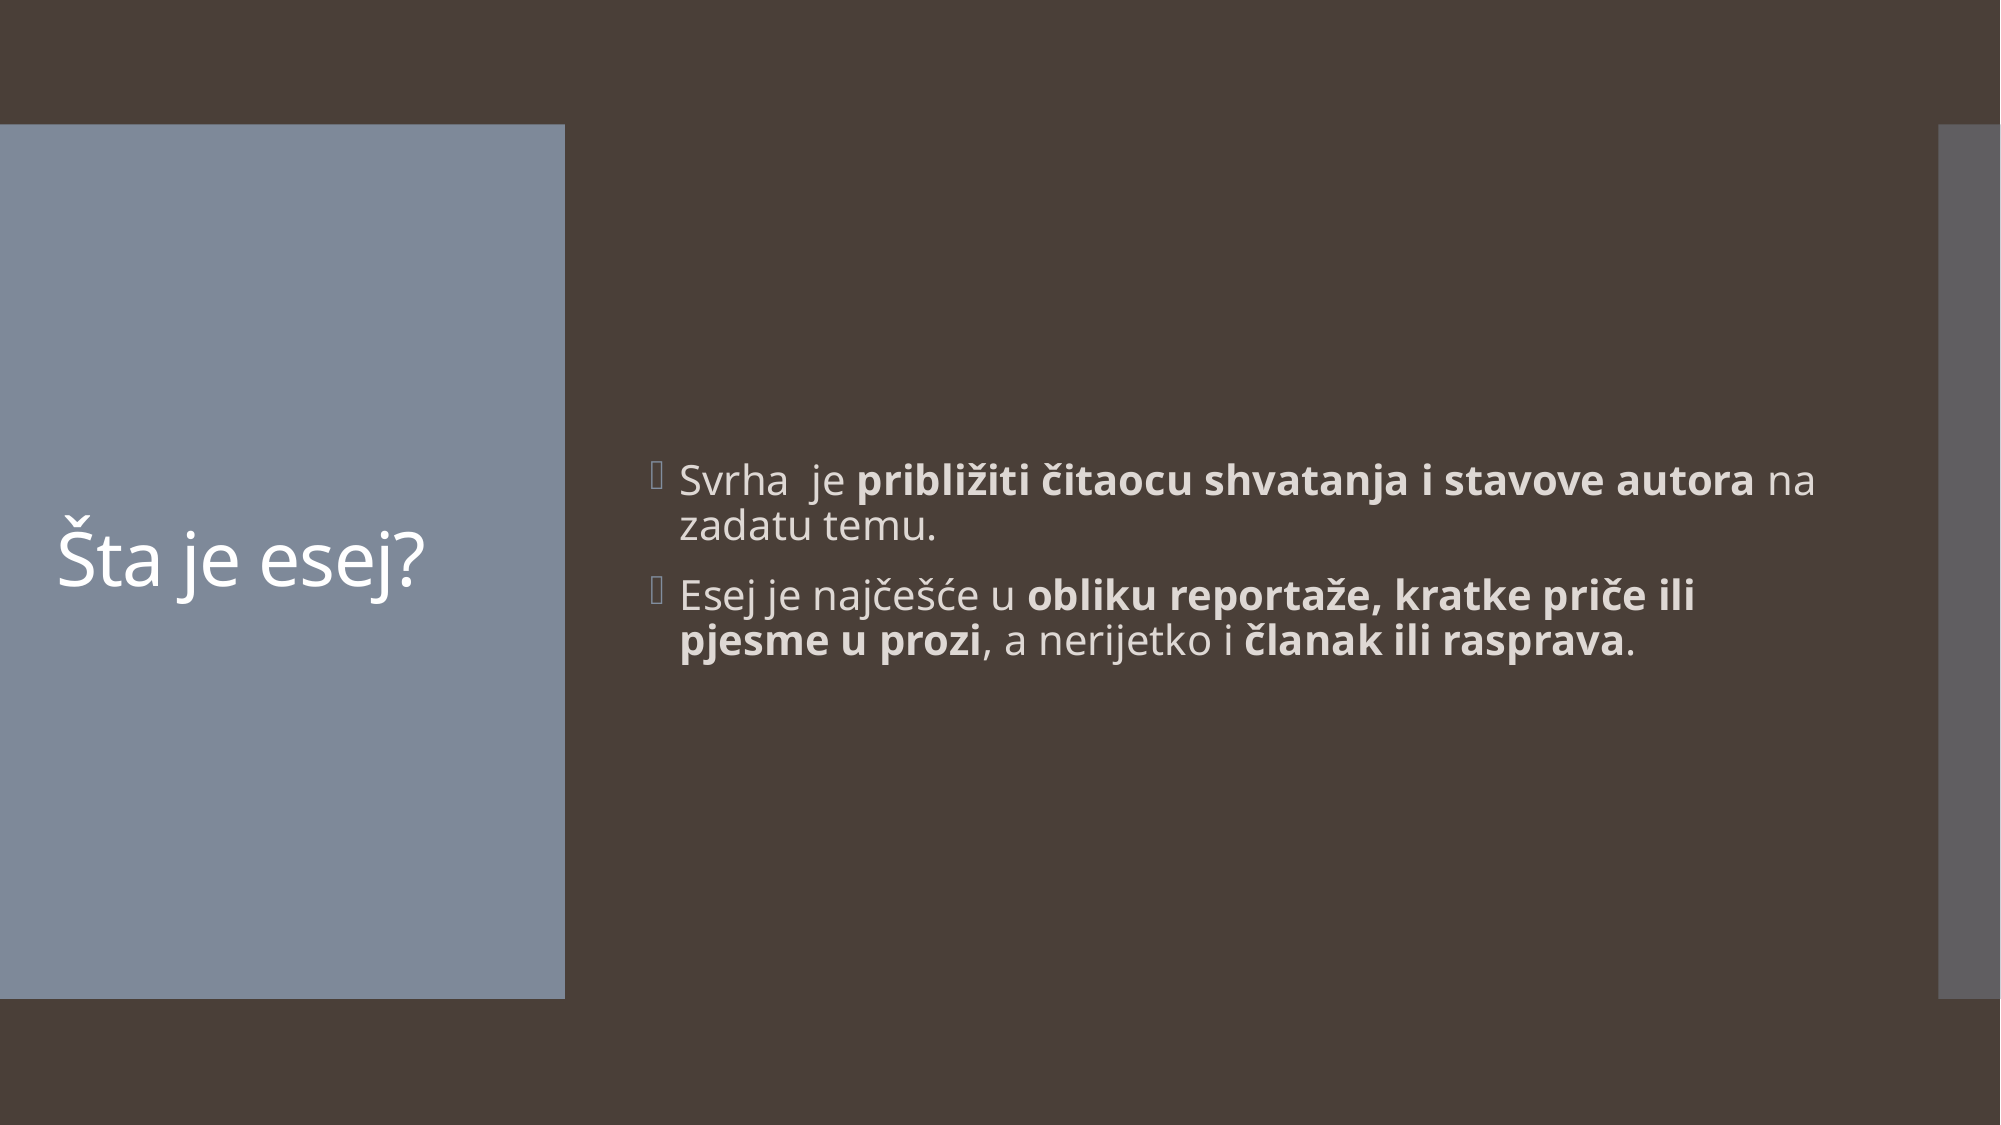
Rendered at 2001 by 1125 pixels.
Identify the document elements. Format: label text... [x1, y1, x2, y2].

list Svrha je približiti čitaocu shvatanja i stavove autora na zadatu temu. Esej je najčešće u obliku reportaže, kratke priče ili pjesme u prozi, a nerijetko i članak ili rasprava. [634, 141, 1835, 982]
title Šta je esej? [41, 184, 525, 940]
